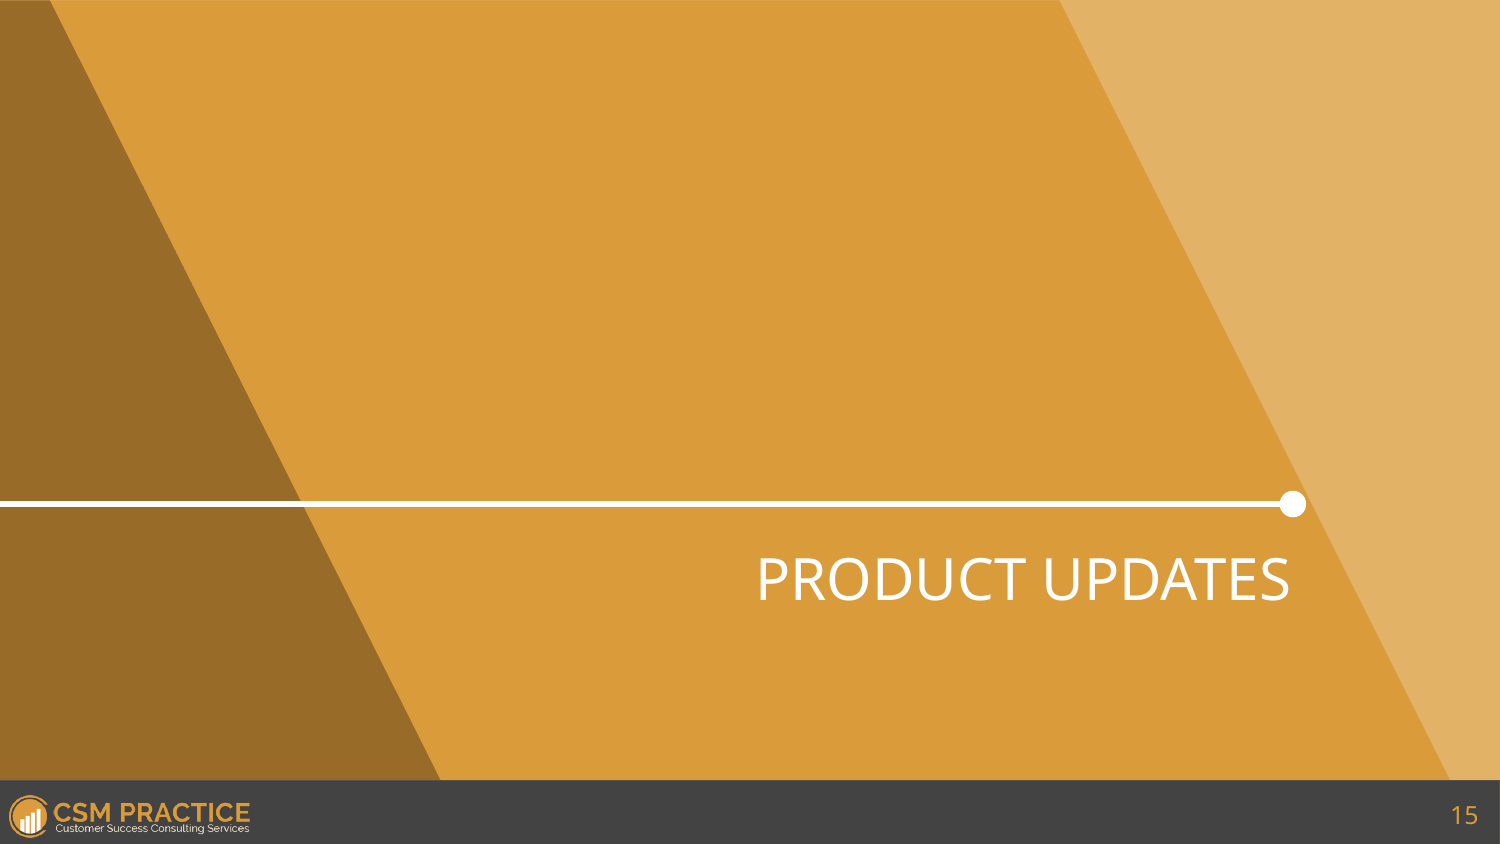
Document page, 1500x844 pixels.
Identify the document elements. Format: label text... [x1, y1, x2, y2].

title PRODUCT UPDATES [116, 524, 1307, 631]
slide_number 15 [1403, 797, 1494, 836]
picture [4, 791, 257, 842]
